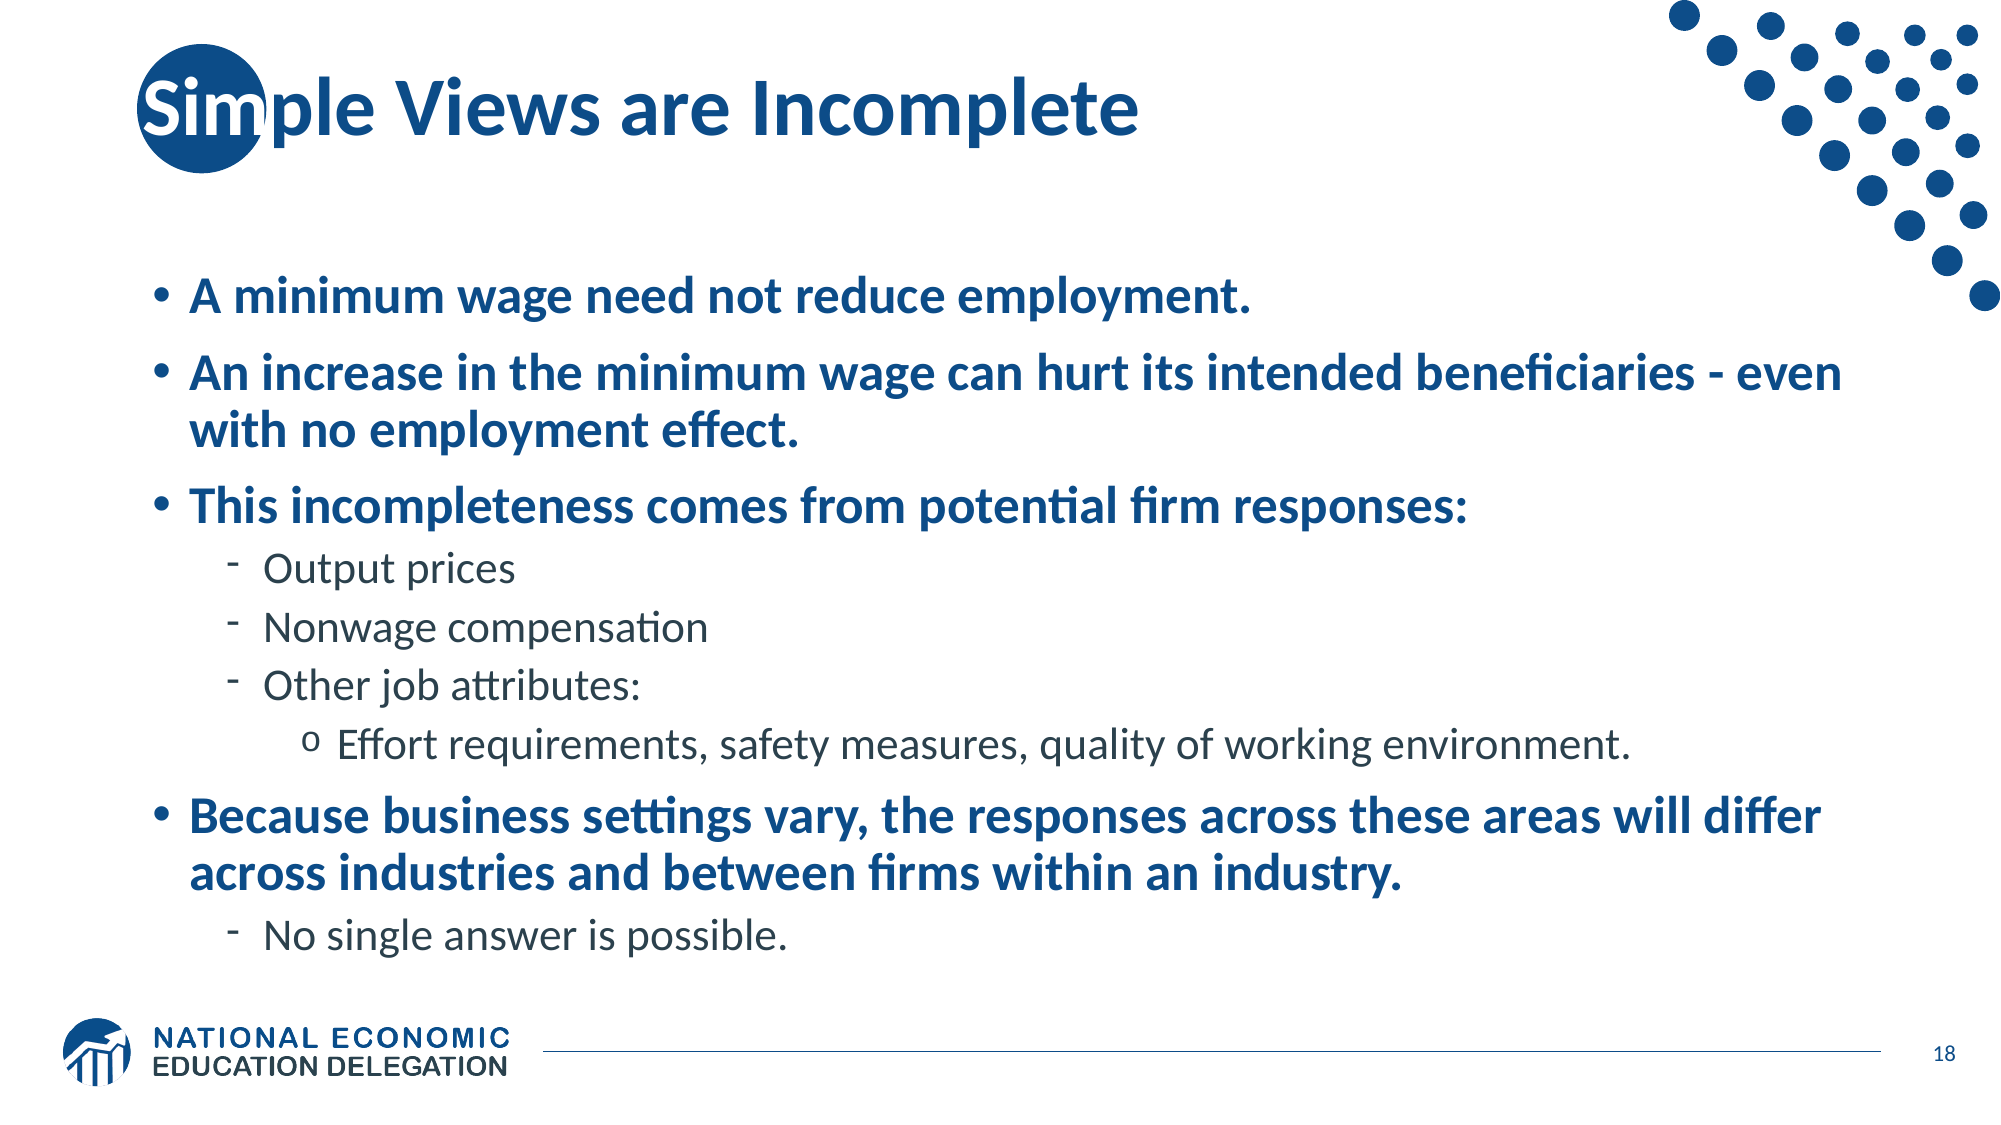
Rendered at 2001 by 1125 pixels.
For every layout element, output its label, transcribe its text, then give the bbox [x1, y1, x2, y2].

title Simple Views are Incomplete [127, 0, 1853, 218]
picture [55, 1013, 520, 1091]
slide_number 18 [1521, 1022, 1972, 1082]
list A minimum wage need not reduce employment. An increase in the minimum wage can hurt its intended beneficiaries - even with no employment effect. This incompleteness comes from potential firm responses: Output prices Nonwage compensation Other job attributes: Effort requirements, safety measures, quality of working environment. Because business settings vary, the responses across these areas will differ across industries and between firms within an industry. No single answer is possible. [137, 257, 1863, 972]
